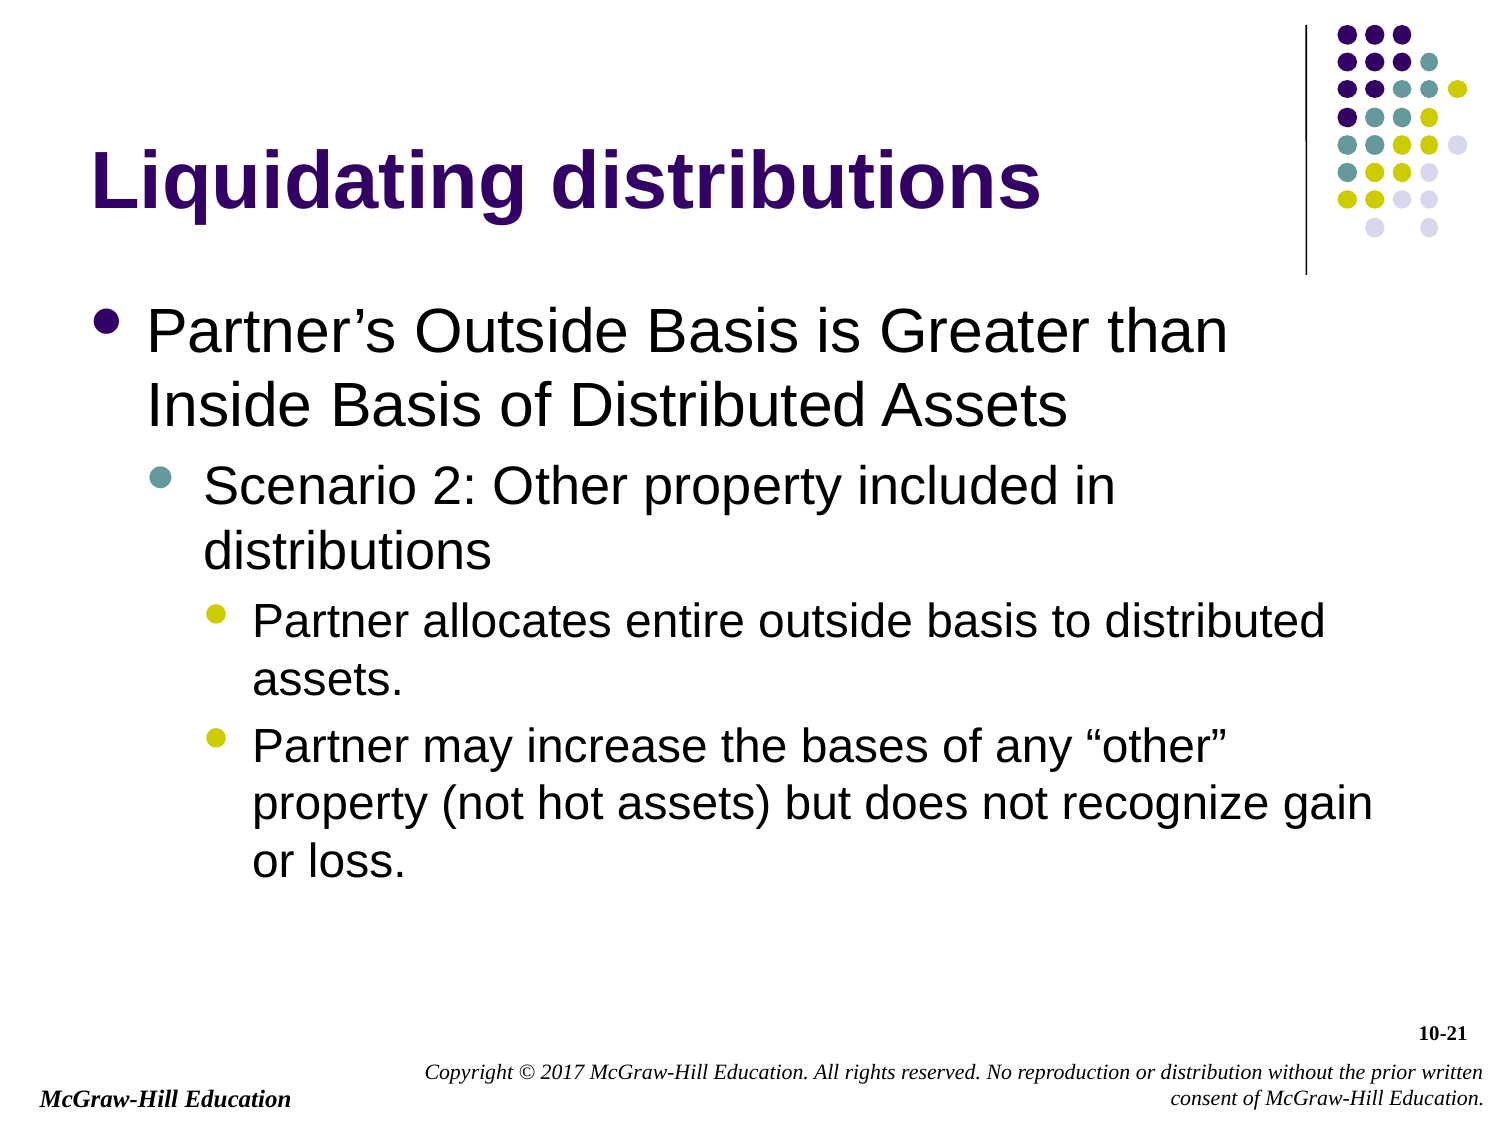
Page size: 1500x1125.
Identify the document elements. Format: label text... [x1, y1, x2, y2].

title Liquidating distributions [75, 20, 1313, 233]
list Partner’s Outside Basis is Greater than Inside Basis of Distributed Assets Scenario 2: Other property included in distributions Partner allocates entire outside basis to distributed assets. Partner may increase the bases of any “other” property (not hot assets) but does not recognize gain or loss. [75, 282, 1425, 1006]
